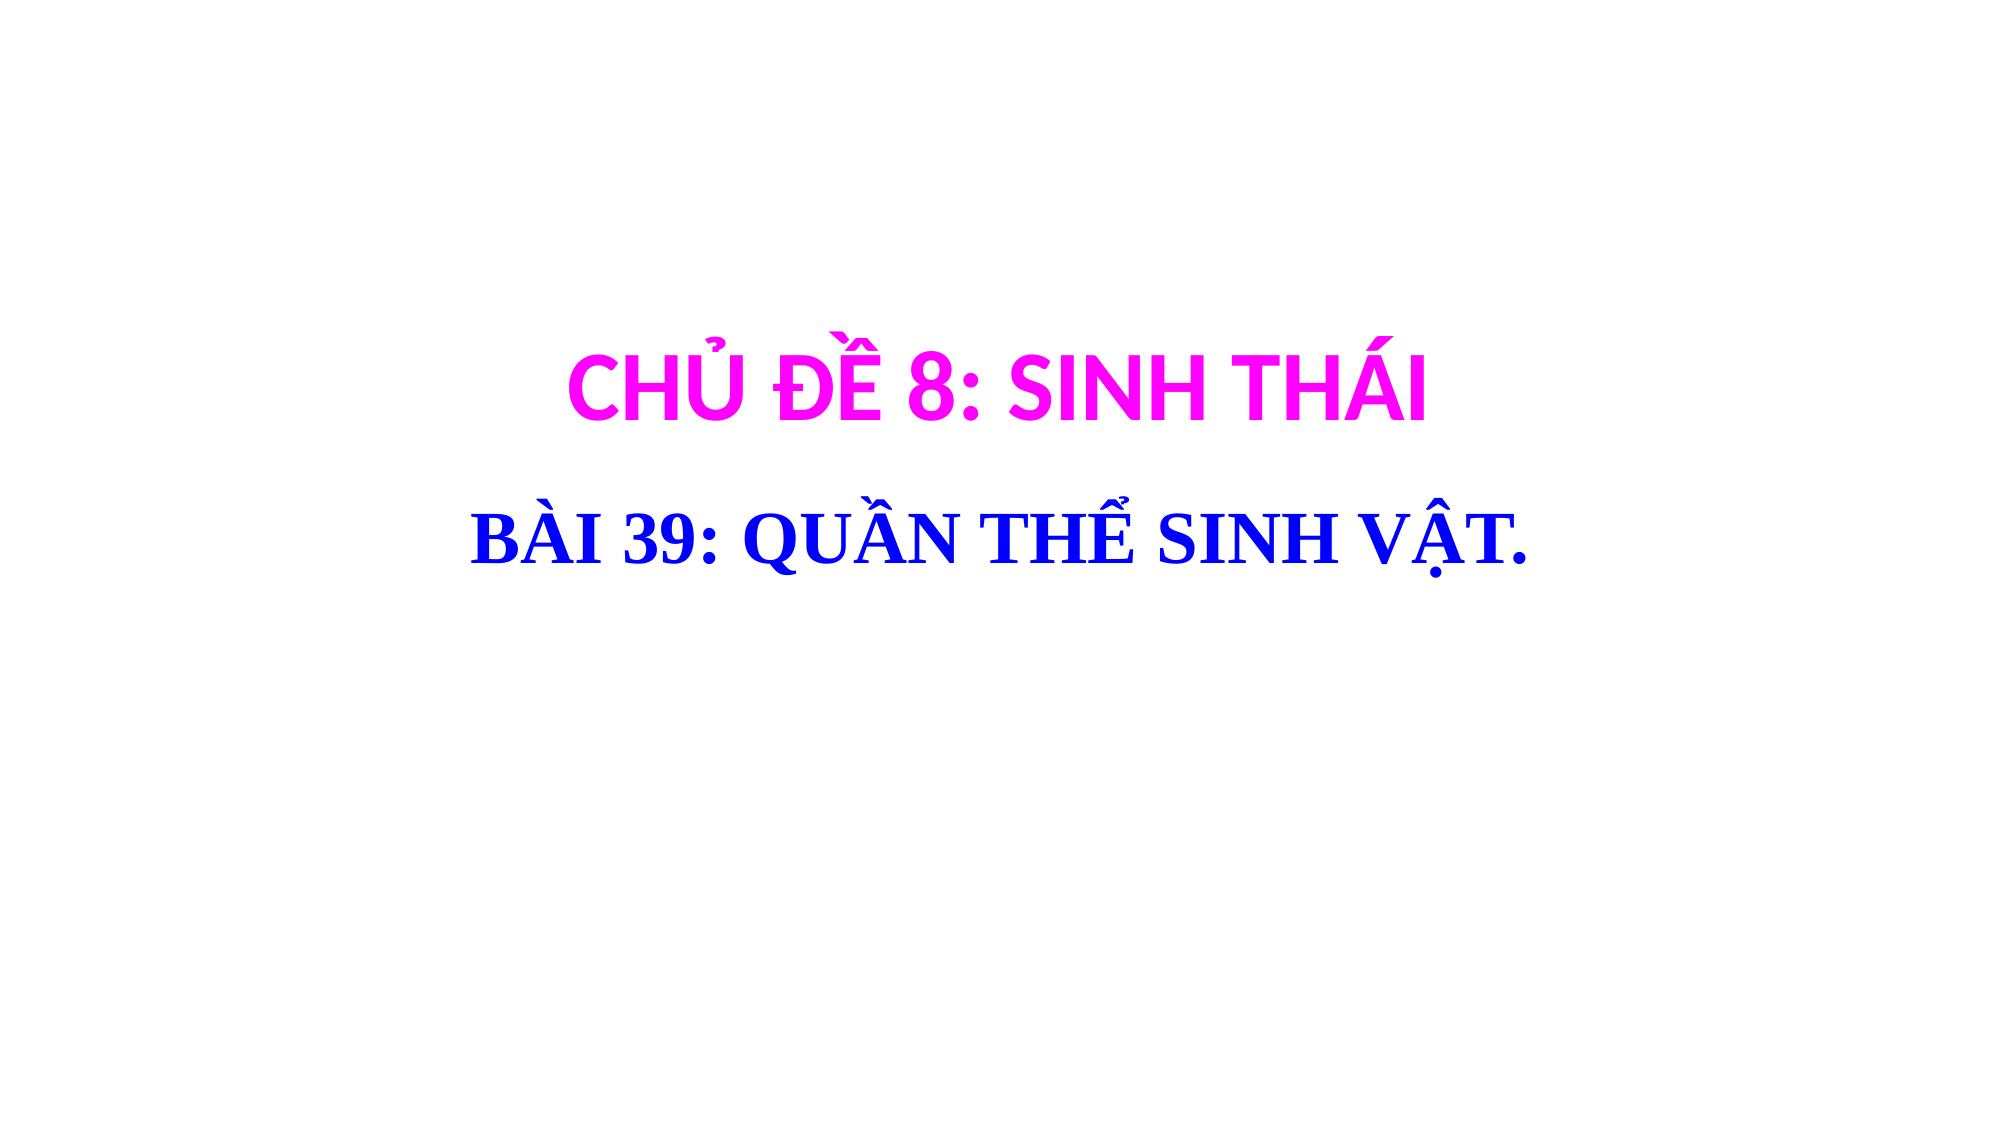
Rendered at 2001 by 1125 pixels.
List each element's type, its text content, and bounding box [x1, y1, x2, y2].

text_box BÀI 39: QUẦN THỂ SINH VẬT. [0, 481, 2000, 586]
text_box CHỦ ĐỀ 8: SINH THÁI [0, 313, 2000, 449]
